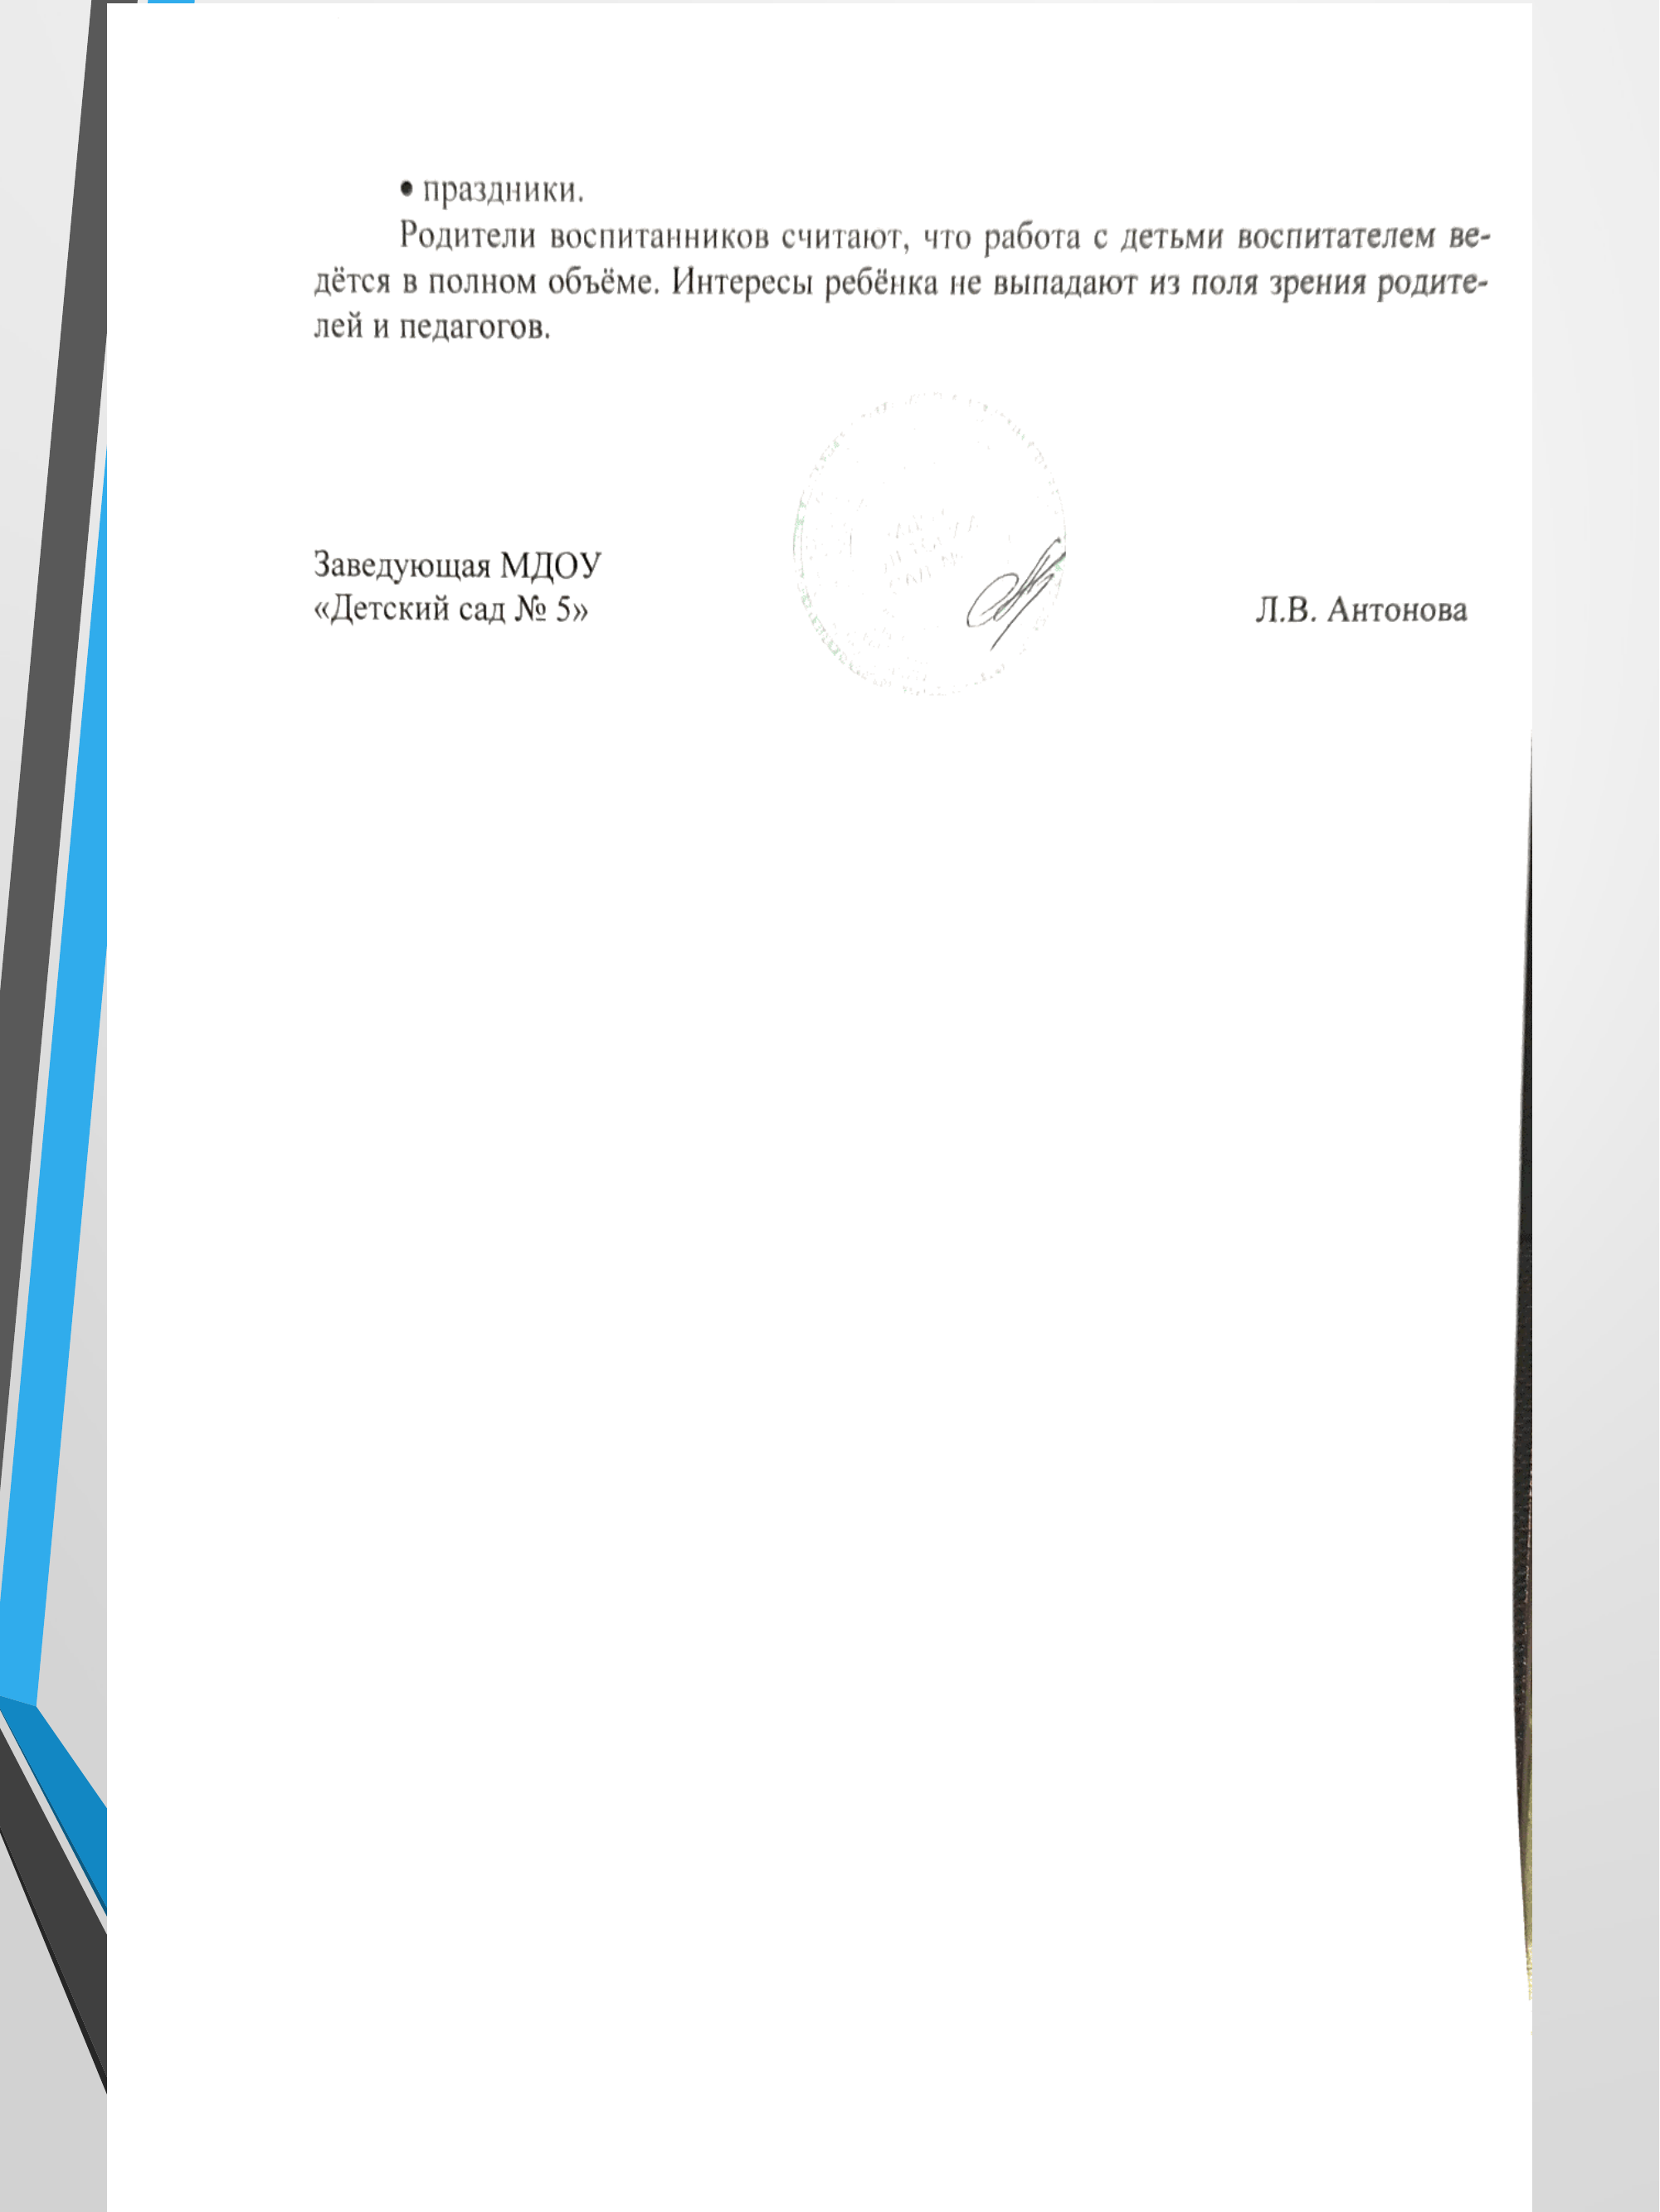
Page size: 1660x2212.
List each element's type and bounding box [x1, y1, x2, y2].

picture [107, 2, 1532, 2212]
